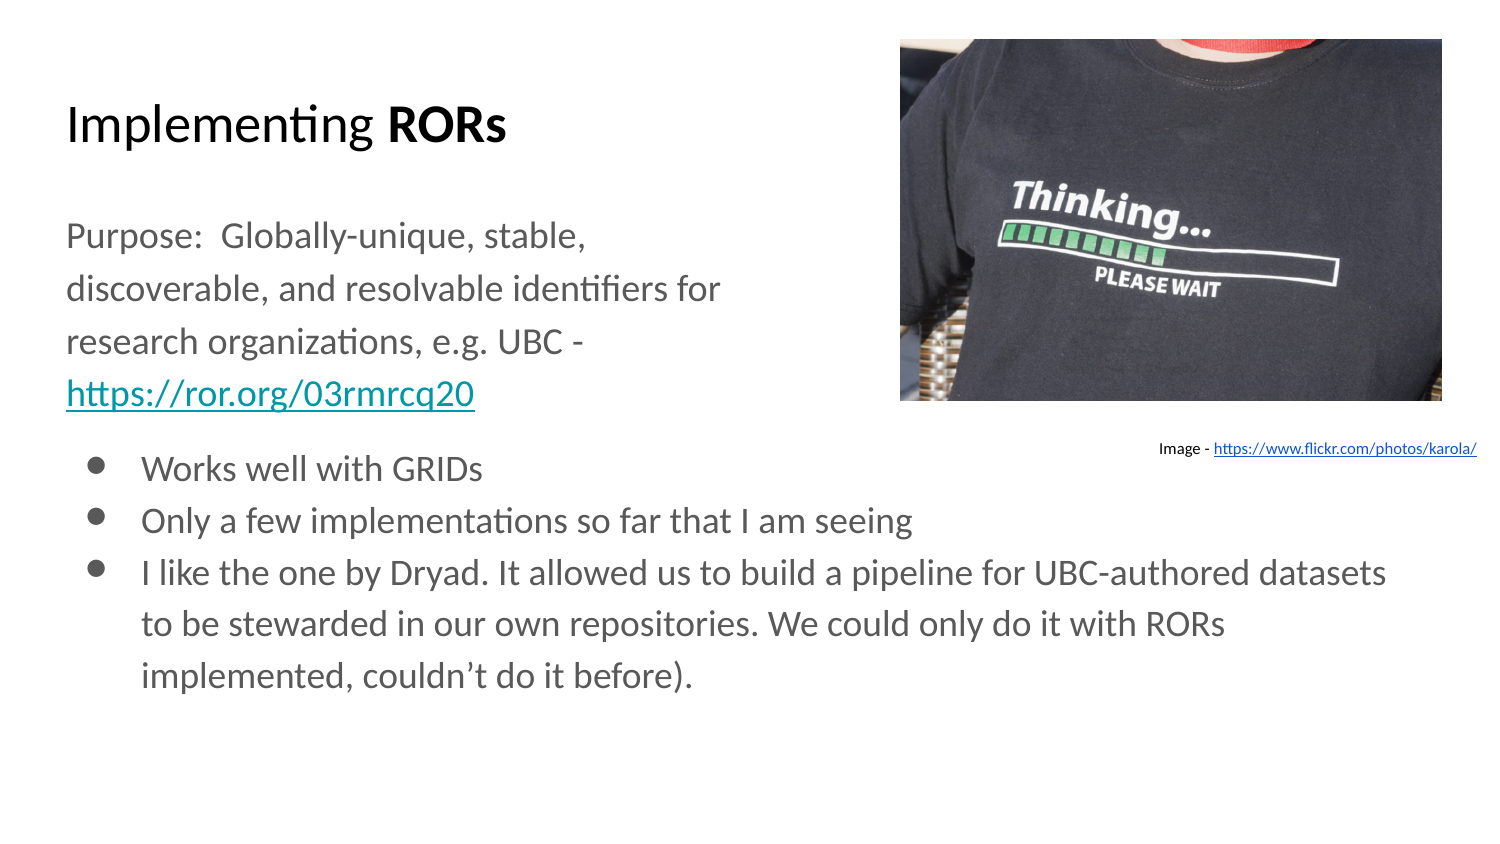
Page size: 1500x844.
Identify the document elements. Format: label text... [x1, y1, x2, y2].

text_box Works well with GRIDs Only a few implementations so far that I am seeing I like the one by Dryad. It allowed us to build a pipeline for UBC-authored datasets to be stewarded in our own repositories. We could only do it with RORs implemented, couldn’t do it before). [51, 422, 1412, 771]
picture [900, 39, 1443, 401]
text_box Image - https://www.flickr.com/photos/karola/ [1069, 400, 1500, 477]
list Purpose: Globally-unique, stable, discoverable, and resolvable identifiers for research organizations, e.g. UBC - https://ror.org/03rmrcq20 [51, 189, 809, 401]
title Implementing RORs [51, 72, 895, 167]
